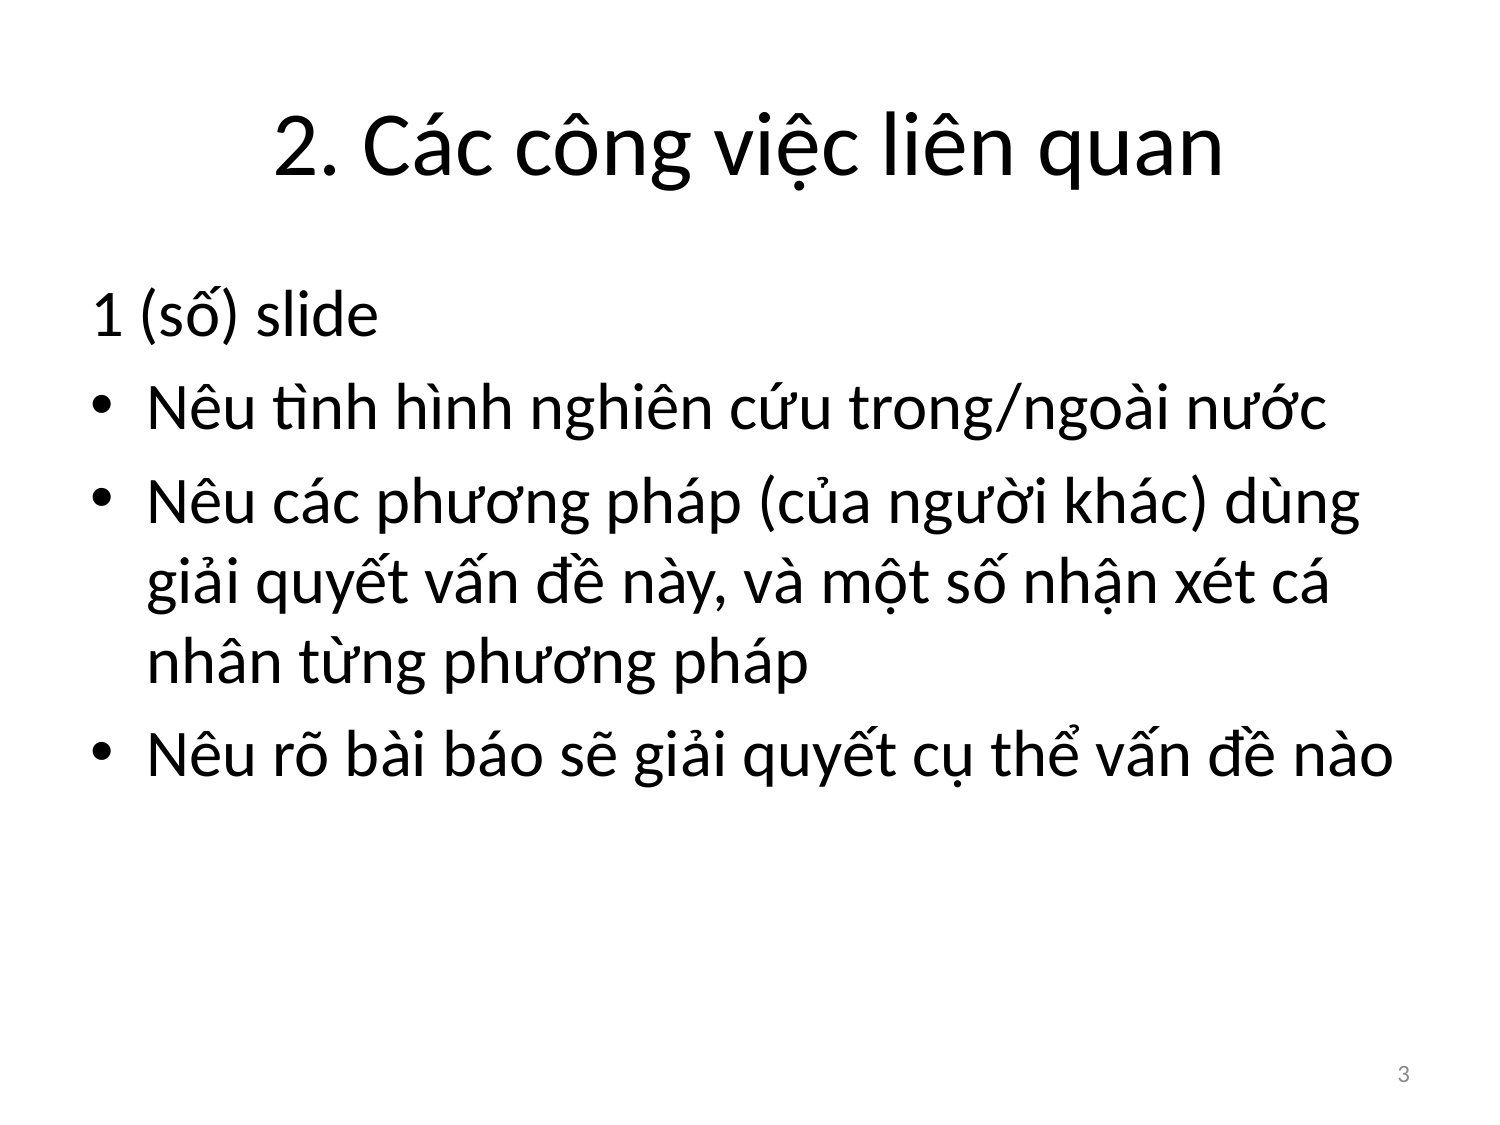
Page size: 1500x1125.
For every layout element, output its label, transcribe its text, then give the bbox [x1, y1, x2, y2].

slide_number 3 [1074, 1042, 1425, 1103]
list 1 (số) slide Nêu tình hình nghiên cứu trong/ngoài nước Nêu các phương pháp (của người khác) dùng giải quyết vấn đề này, và một số nhận xét cá nhân từng phương pháp Nêu rõ bài báo sẽ giải quyết cụ thể vấn đề nào [75, 262, 1425, 1005]
title 2. Các công việc liên quan [75, 45, 1425, 233]
